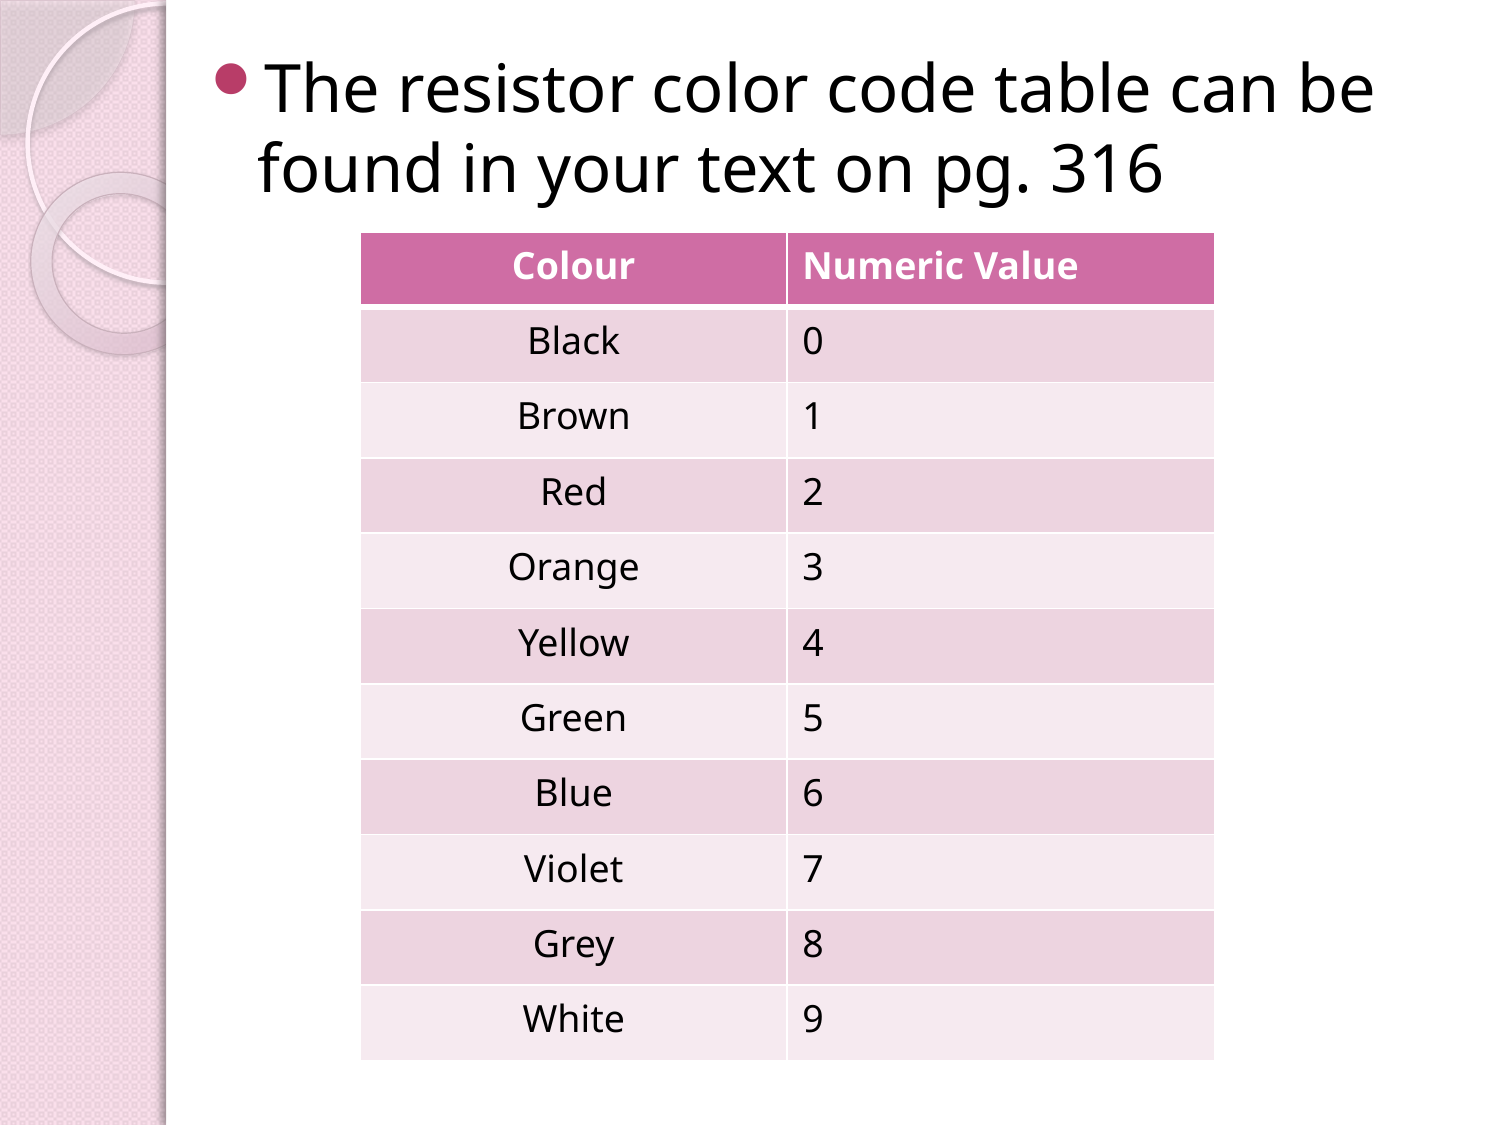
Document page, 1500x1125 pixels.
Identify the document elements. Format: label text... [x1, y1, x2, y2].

table_cell Brown [361, 383, 786, 457]
table_cell 3 [788, 534, 1214, 608]
table_cell 4 [788, 609, 1214, 683]
table_cell Blue [361, 760, 786, 834]
table_cell Yellow [361, 609, 786, 683]
table_cell 0 [788, 310, 1214, 382]
table_cell Red [361, 459, 786, 532]
table_header Numeric Value [788, 233, 1214, 304]
table_cell 7 [788, 835, 1214, 909]
list The resistor color code table can be found in your text on pg. 316 [183, 38, 1477, 220]
table_cell Grey [361, 911, 786, 984]
table_cell 5 [788, 685, 1214, 758]
table_cell Black [361, 310, 786, 382]
table_header Colour [361, 233, 786, 304]
table_cell Orange [361, 534, 786, 608]
table_cell 1 [788, 383, 1214, 457]
table_cell 6 [788, 760, 1214, 834]
table_cell 9 [788, 986, 1214, 1060]
table_cell Green [361, 685, 786, 758]
table_cell 8 [788, 911, 1214, 984]
table_cell White [361, 986, 786, 1060]
table_cell Violet [361, 835, 786, 909]
table_cell 2 [788, 459, 1214, 532]
